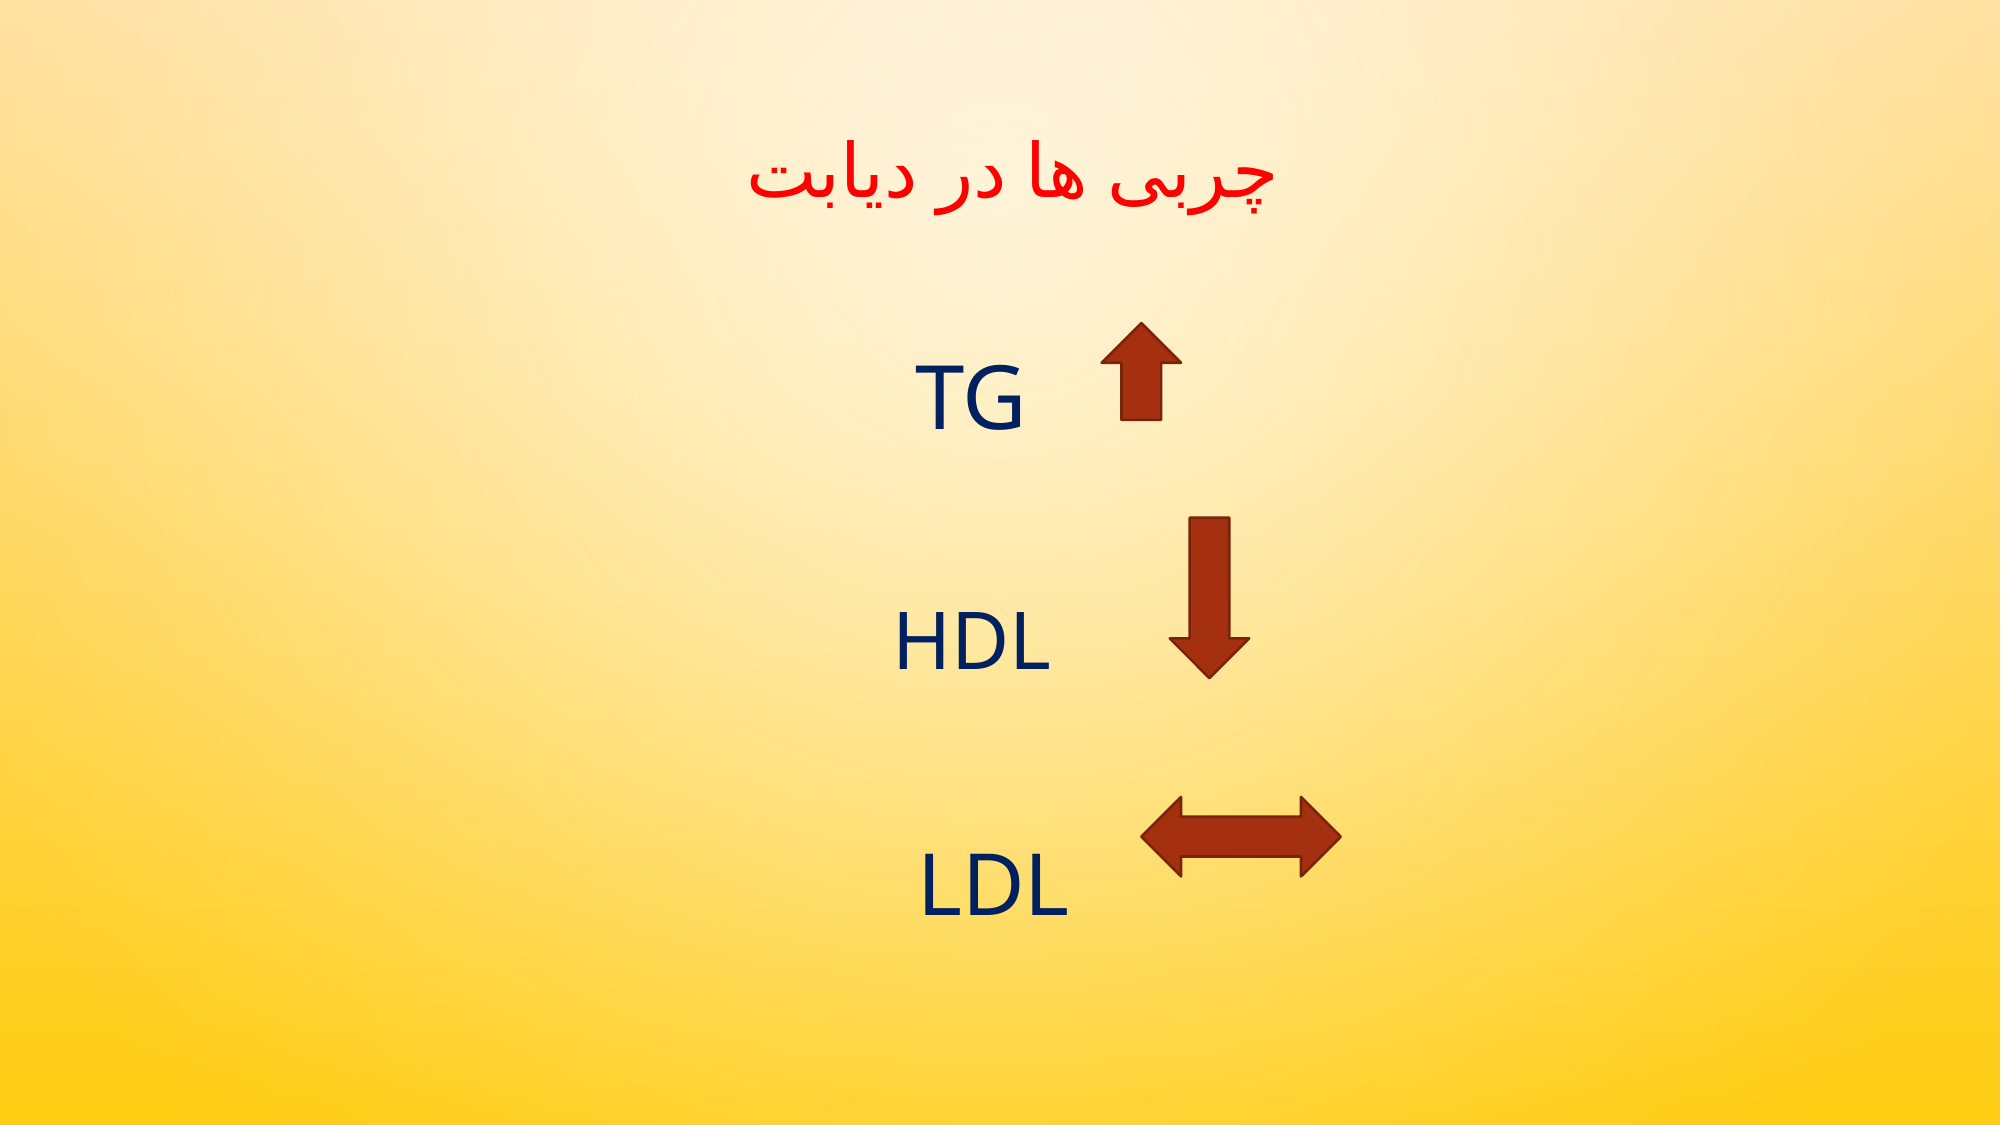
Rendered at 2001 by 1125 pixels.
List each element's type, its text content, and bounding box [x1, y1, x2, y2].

text_box [1168, 516, 1251, 680]
text_box [1100, 322, 1183, 422]
title چربی ها در دیابت [337, 89, 1688, 258]
list TG HDL LDL [296, 312, 1647, 946]
text_box [1140, 795, 1342, 878]
